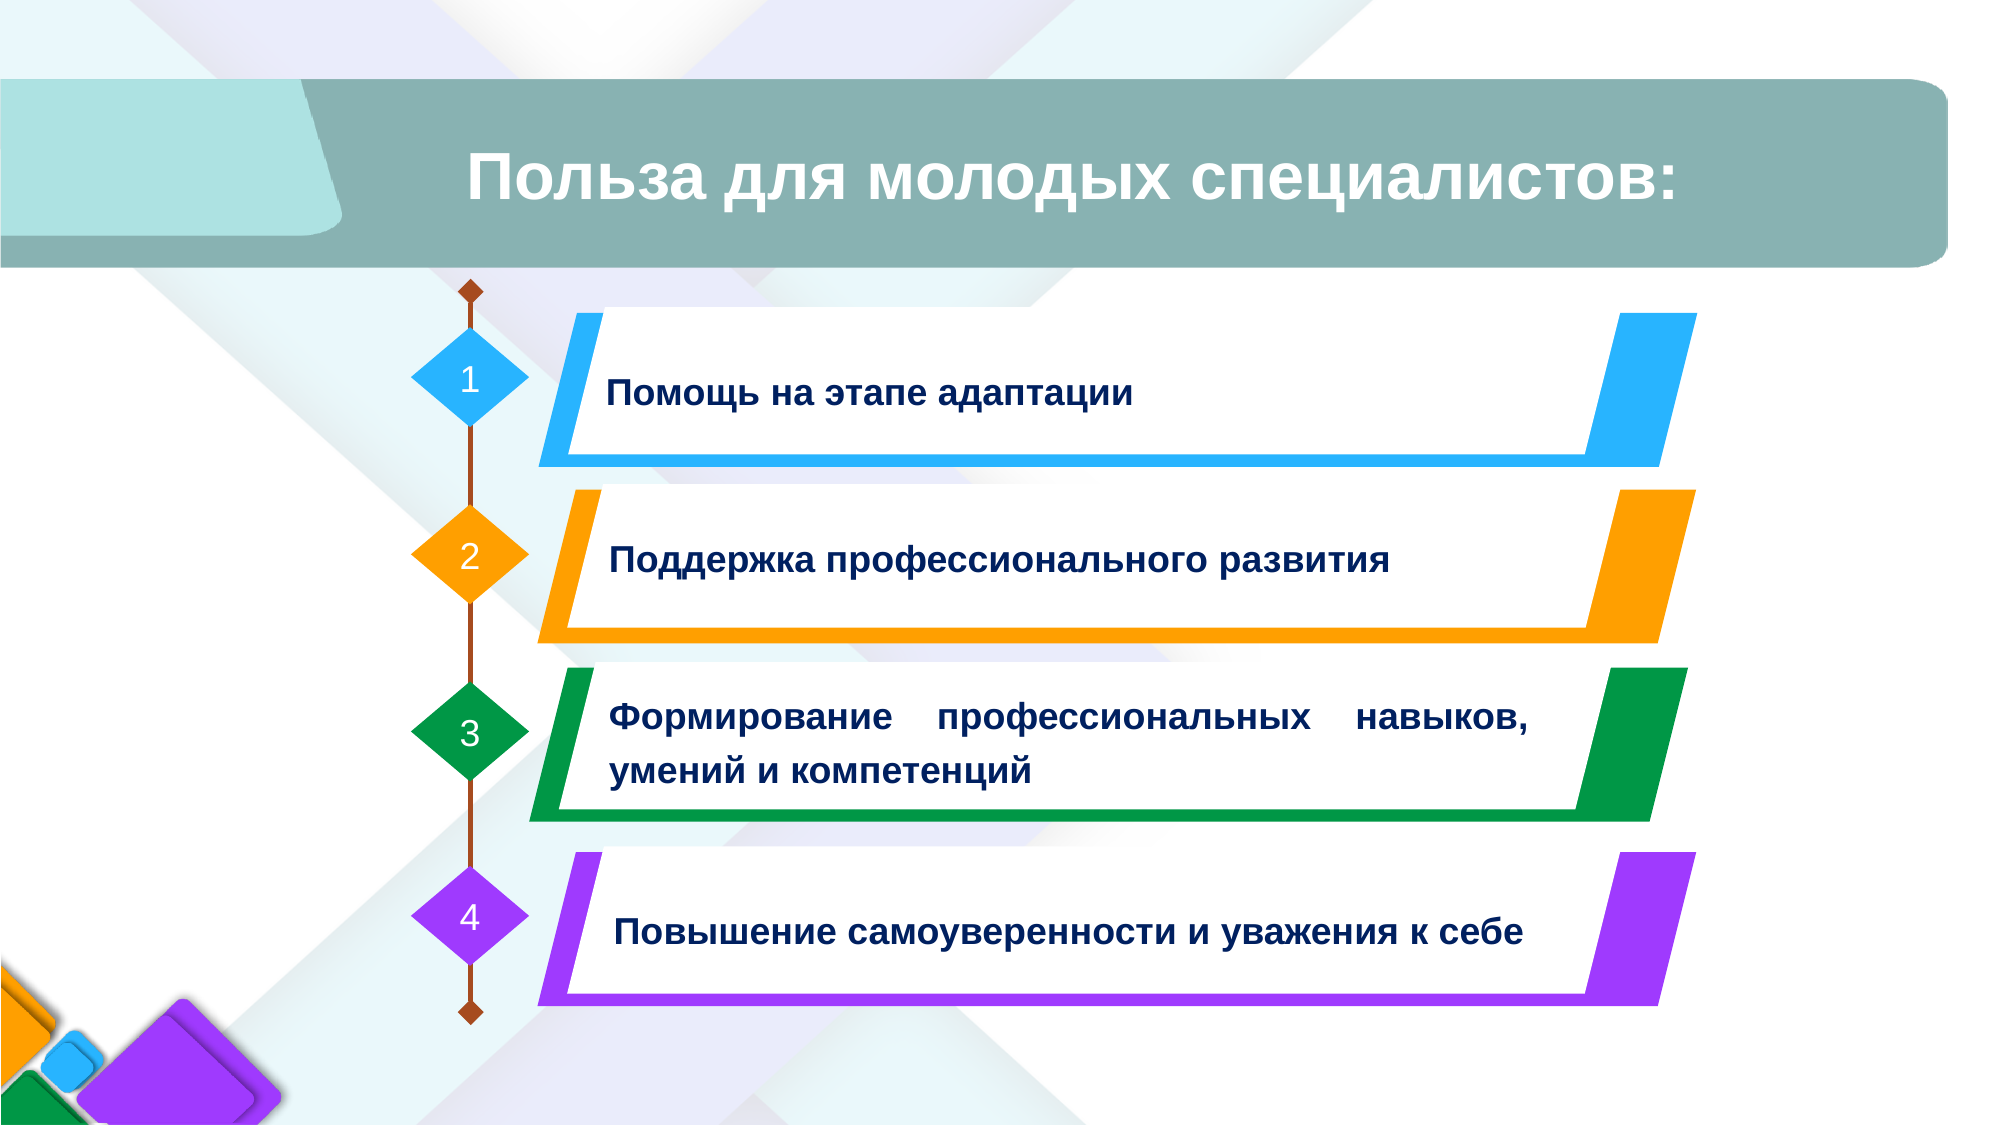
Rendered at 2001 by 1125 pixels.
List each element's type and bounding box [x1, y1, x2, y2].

text_box [410, 268, 1698, 1013]
picture [0, 78, 1948, 268]
picture [1, 908, 304, 1125]
